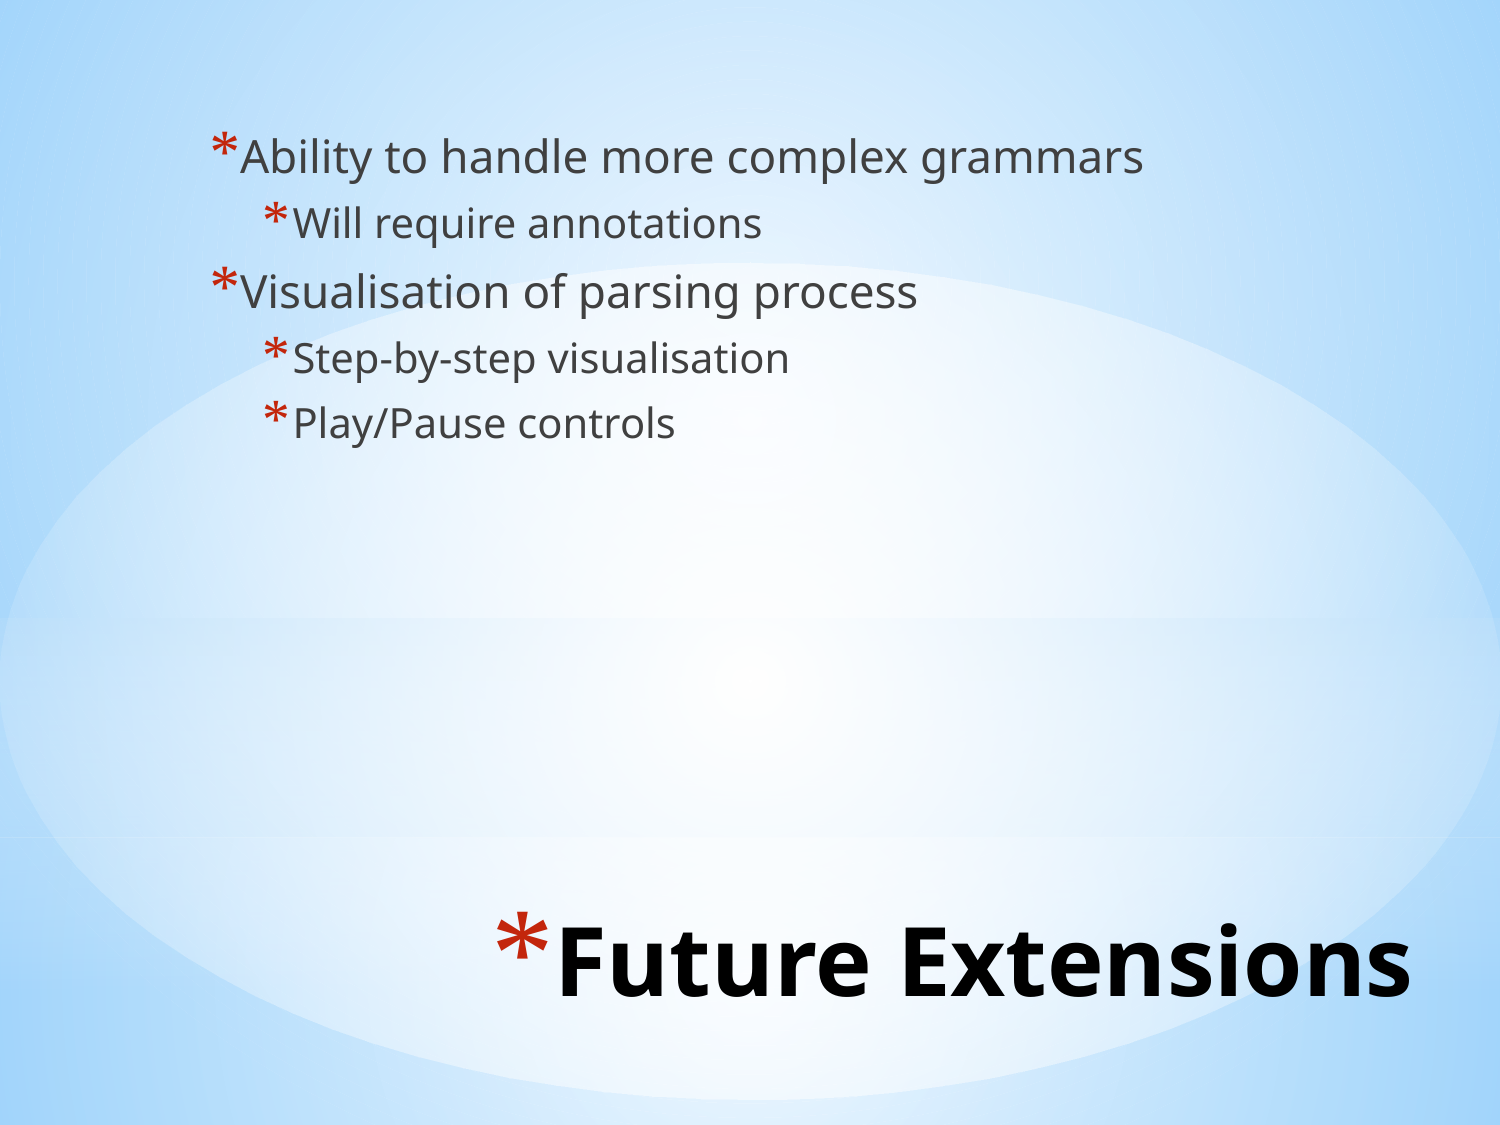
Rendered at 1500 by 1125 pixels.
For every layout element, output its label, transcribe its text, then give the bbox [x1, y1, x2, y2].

list Ability to handle more complex grammars Will require annotations Visualisation of parsing process Step-by-step visualisation Play/Pause controls [187, 120, 1238, 690]
title Future Extensions [360, 893, 1429, 1081]
